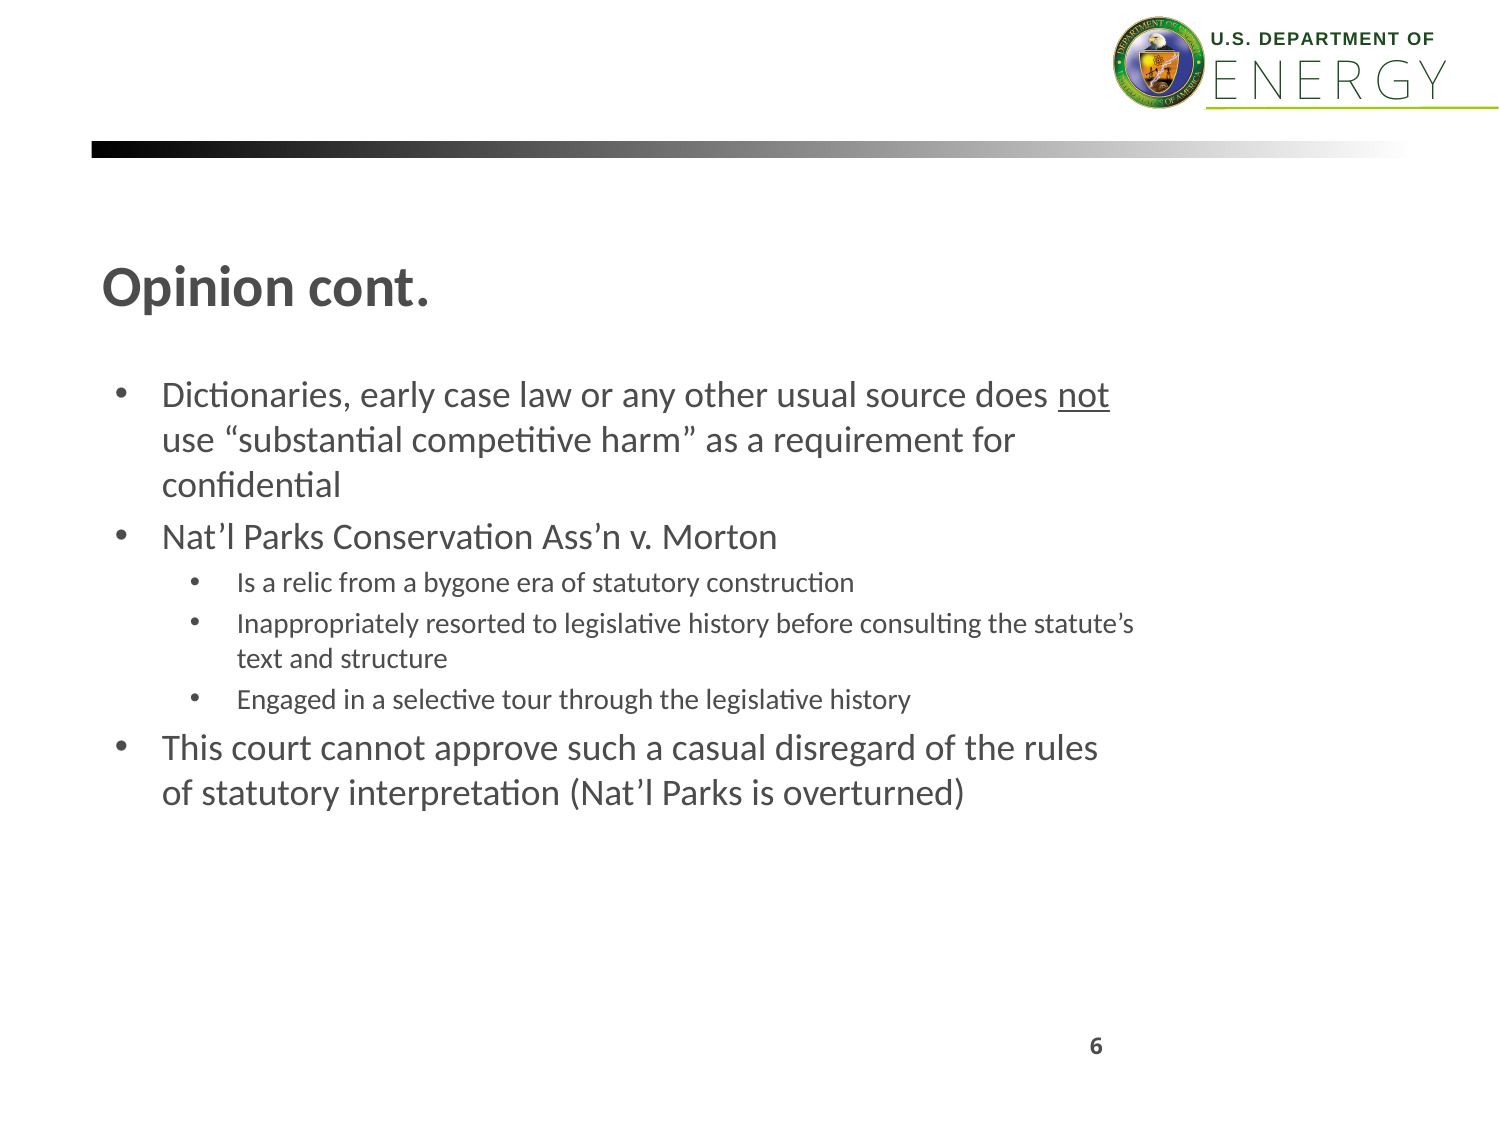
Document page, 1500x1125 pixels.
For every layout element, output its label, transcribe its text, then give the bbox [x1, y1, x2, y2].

subtitle Dictionaries, early case law or any other usual source does not use “substantial competitive harm” as a requirement for confidential Nat’l Parks Conservation Ass’n v. Morton Is a relic from a bygone era of statutory construction Inappropriately resorted to legislative history before consulting the statute’s text and structure Engaged in a selective tour through the legislative history This court cannot approve such a casual disregard of the rules of statutory interpretation (Nat’l Parks is overturned) [99, 362, 1150, 900]
title Opinion cont. [87, 162, 1363, 404]
slide_number 6 [1074, 1024, 1425, 1103]
